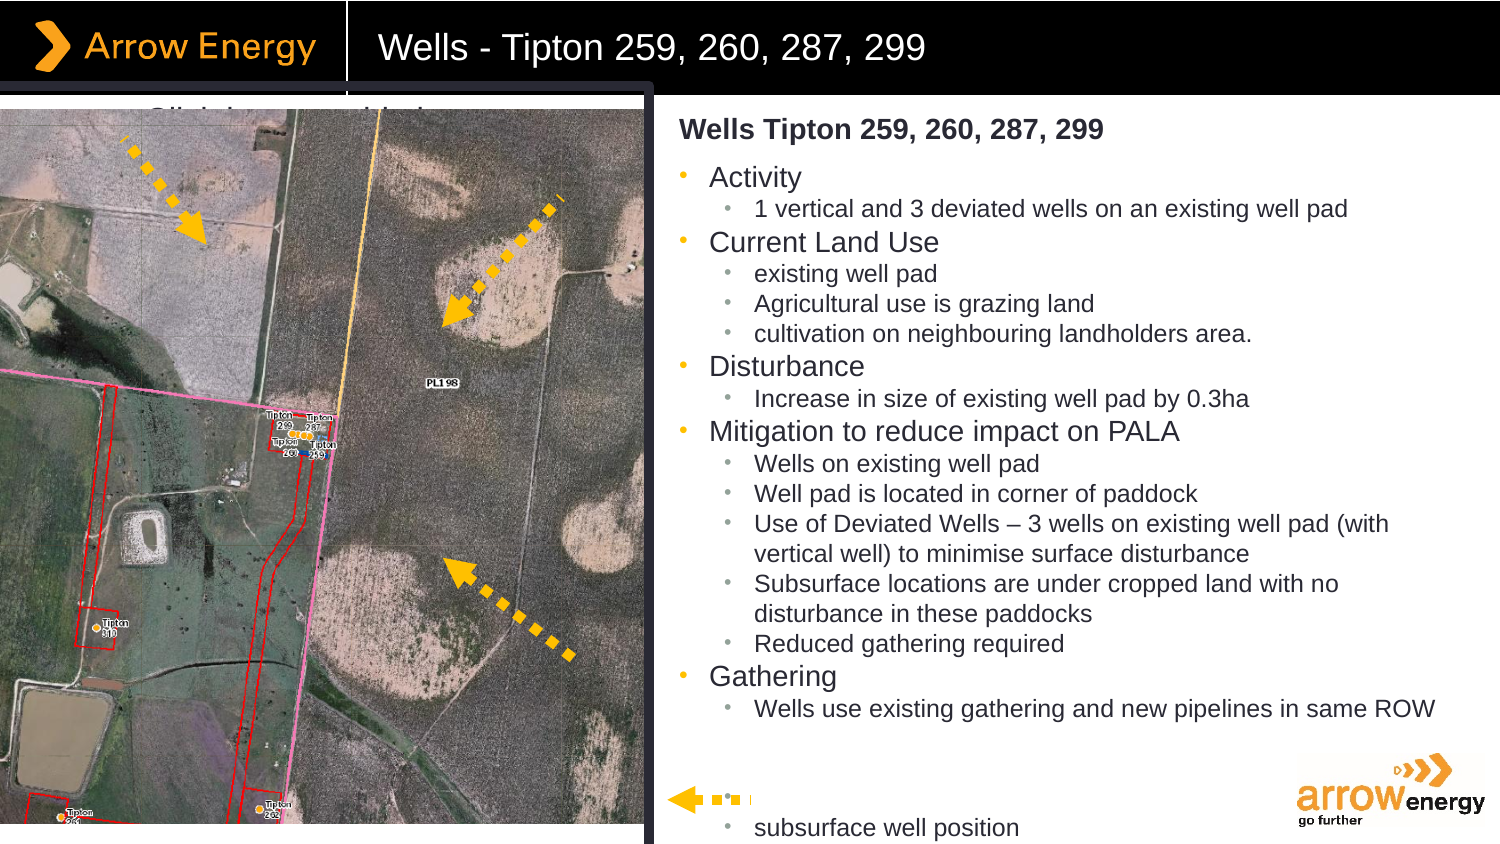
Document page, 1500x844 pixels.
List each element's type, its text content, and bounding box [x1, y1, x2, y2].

list Wells Tipton 259, 260, 287, 299 Activity 1 vertical and 3 deviated wells on an existing well pad Current Land Use existing well pad Agricultural use is grazing land cultivation on neighbouring landholders area. Disturbance Increase in size of existing well pad by 0.3ha Mitigation to reduce impact on PALA Wells on existing well pad Well pad is located in corner of paddock Use of Deviated Wells – 3 wells on existing well pad (with vertical well) to minimise surface disturbance Subsurface locations are under cropped land with no disturbance in these paddocks Reduced gathering required Gathering Wells use existing gathering and new pipelines in same ROW subsurface well position [652, 103, 1471, 812]
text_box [123, 138, 207, 245]
picture [1297, 753, 1485, 827]
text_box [441, 197, 562, 328]
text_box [442, 557, 573, 659]
picture [0, 90, 644, 844]
title Wells - Tipton 259, 260, 287, 299 [348, 0, 1500, 92]
